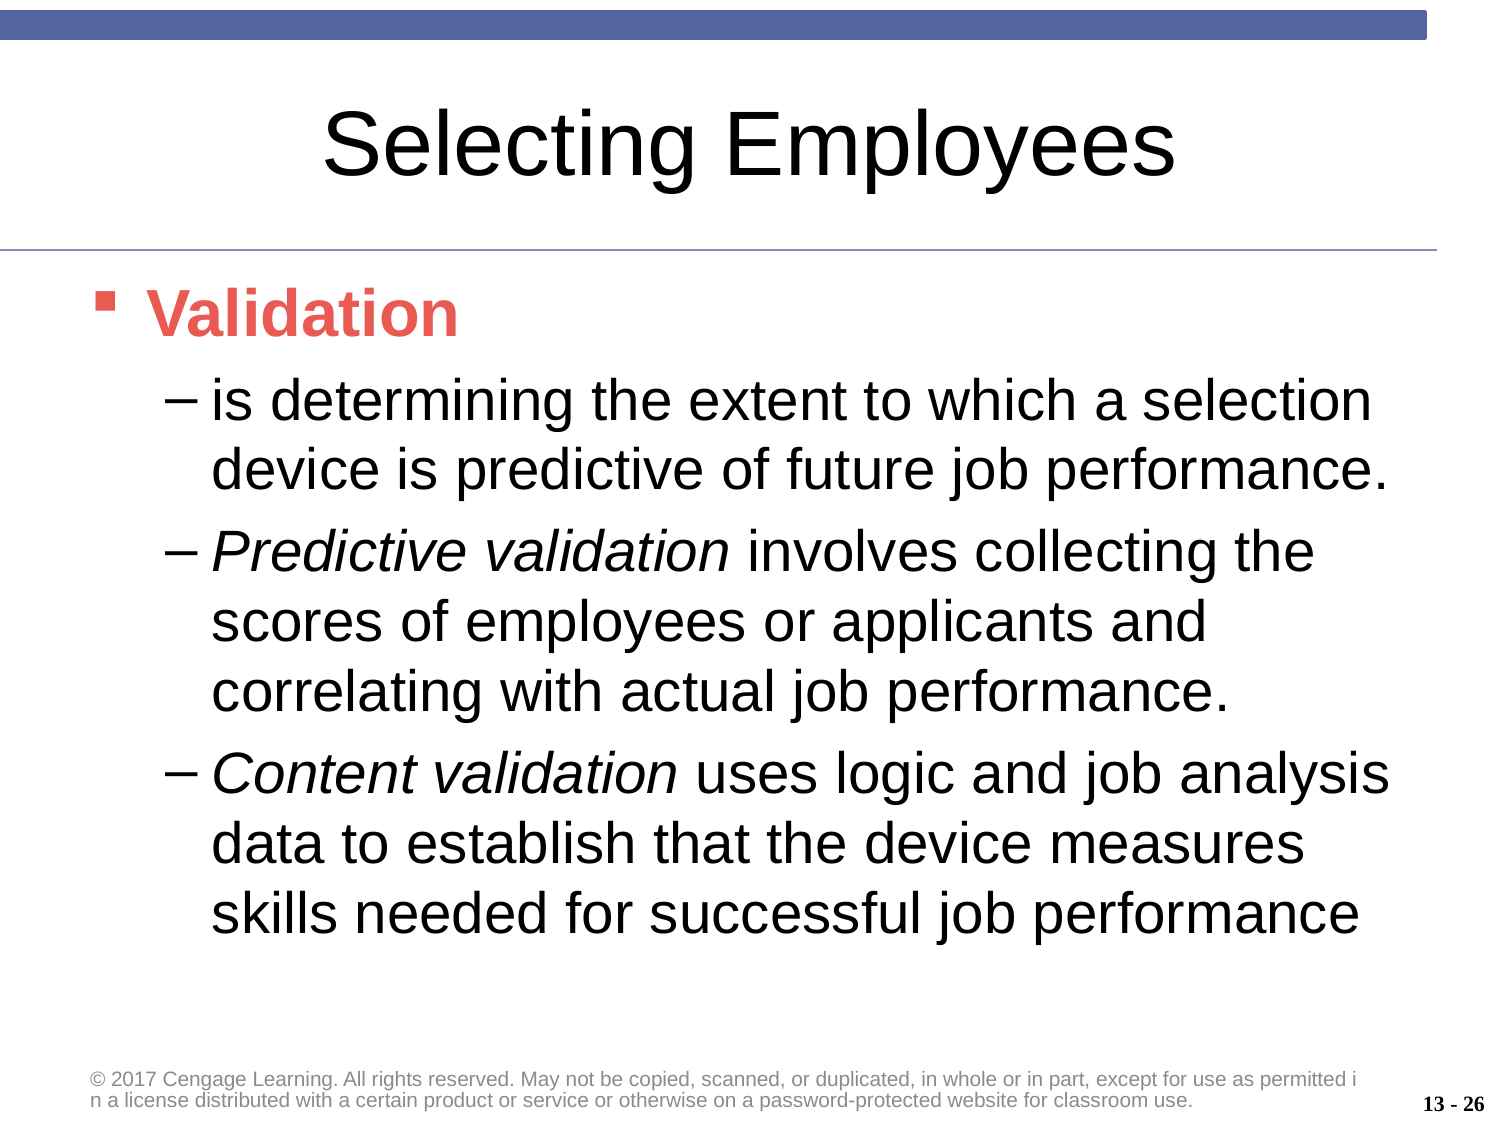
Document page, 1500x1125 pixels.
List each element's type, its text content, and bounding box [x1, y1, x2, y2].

list Validation is determining the extent to which a selection device is predictive of future job performance. Predictive validation involves collecting the scores of employees or applicants and correlating with actual job performance. Content validation uses logic and job analysis data to establish that the device measures skills needed for successful job performance [75, 262, 1425, 1005]
title Selecting Employees [75, 45, 1425, 233]
footer © 2017 Cengage Learning. All rights reserved. May not be copied, scanned, or duplicated, in whole or in part, except for use as permitted in a license distributed with a certain product or service or otherwise on a password-protected website for classroom use. [75, 1037, 1375, 1120]
